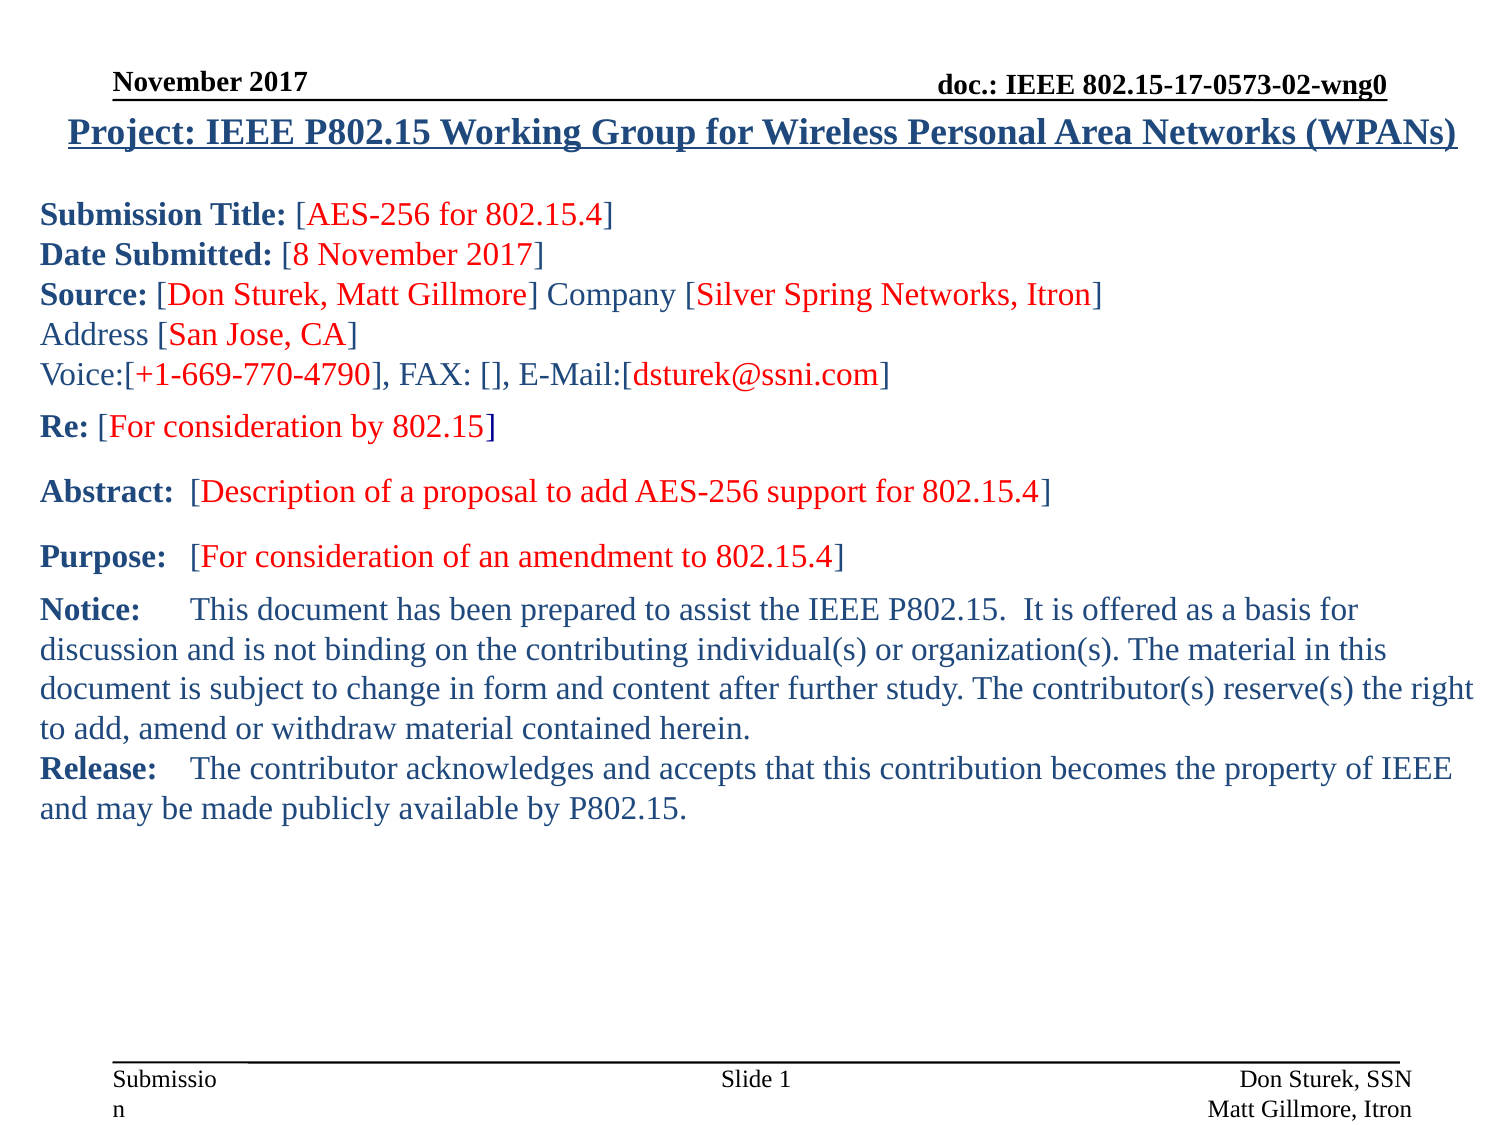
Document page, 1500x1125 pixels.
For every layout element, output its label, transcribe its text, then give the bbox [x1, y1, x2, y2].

slide_number Slide 1 [712, 1062, 800, 1093]
footer Don Sturek, SSN Matt Gillmore, Itron [900, 1062, 1413, 1123]
text_box Project: IEEE P802.15 Working Group for Wireless Personal Area Networks (WPANs) Submission Title: [AES-256 for 802.15.4] Date Submitted: [8 November 2017] Source: [Don Sturek, Matt Gillmore] Company [Silver Spring Networks, Itron] Address [San Jose, CA] Voice:[+1-669-770-4790], FAX: [], E-Mail:[dsturek@ssni.com] Re: [For consideration by 802.15] Abstract: [Description of a proposal to add AES-256 support for 802.15.4] Purpose: [For consideration of an amendment to 802.15.4] Notice: This document has been prepared to assist the IEEE P802.15. It is offered as a basis for discussion and is not binding on the contributing individual(s) or organization(s). The material in this document is subject to change in form and content after further study. The contributor(s) reserve(s) the right to add, amend or withdraw material contained herein. Release: The contributor acknowledges and accepts that this contribution becomes the property of IEEE and may be made publicly available by P802.15. [24, 99, 1500, 834]
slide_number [112, 62, 375, 98]
